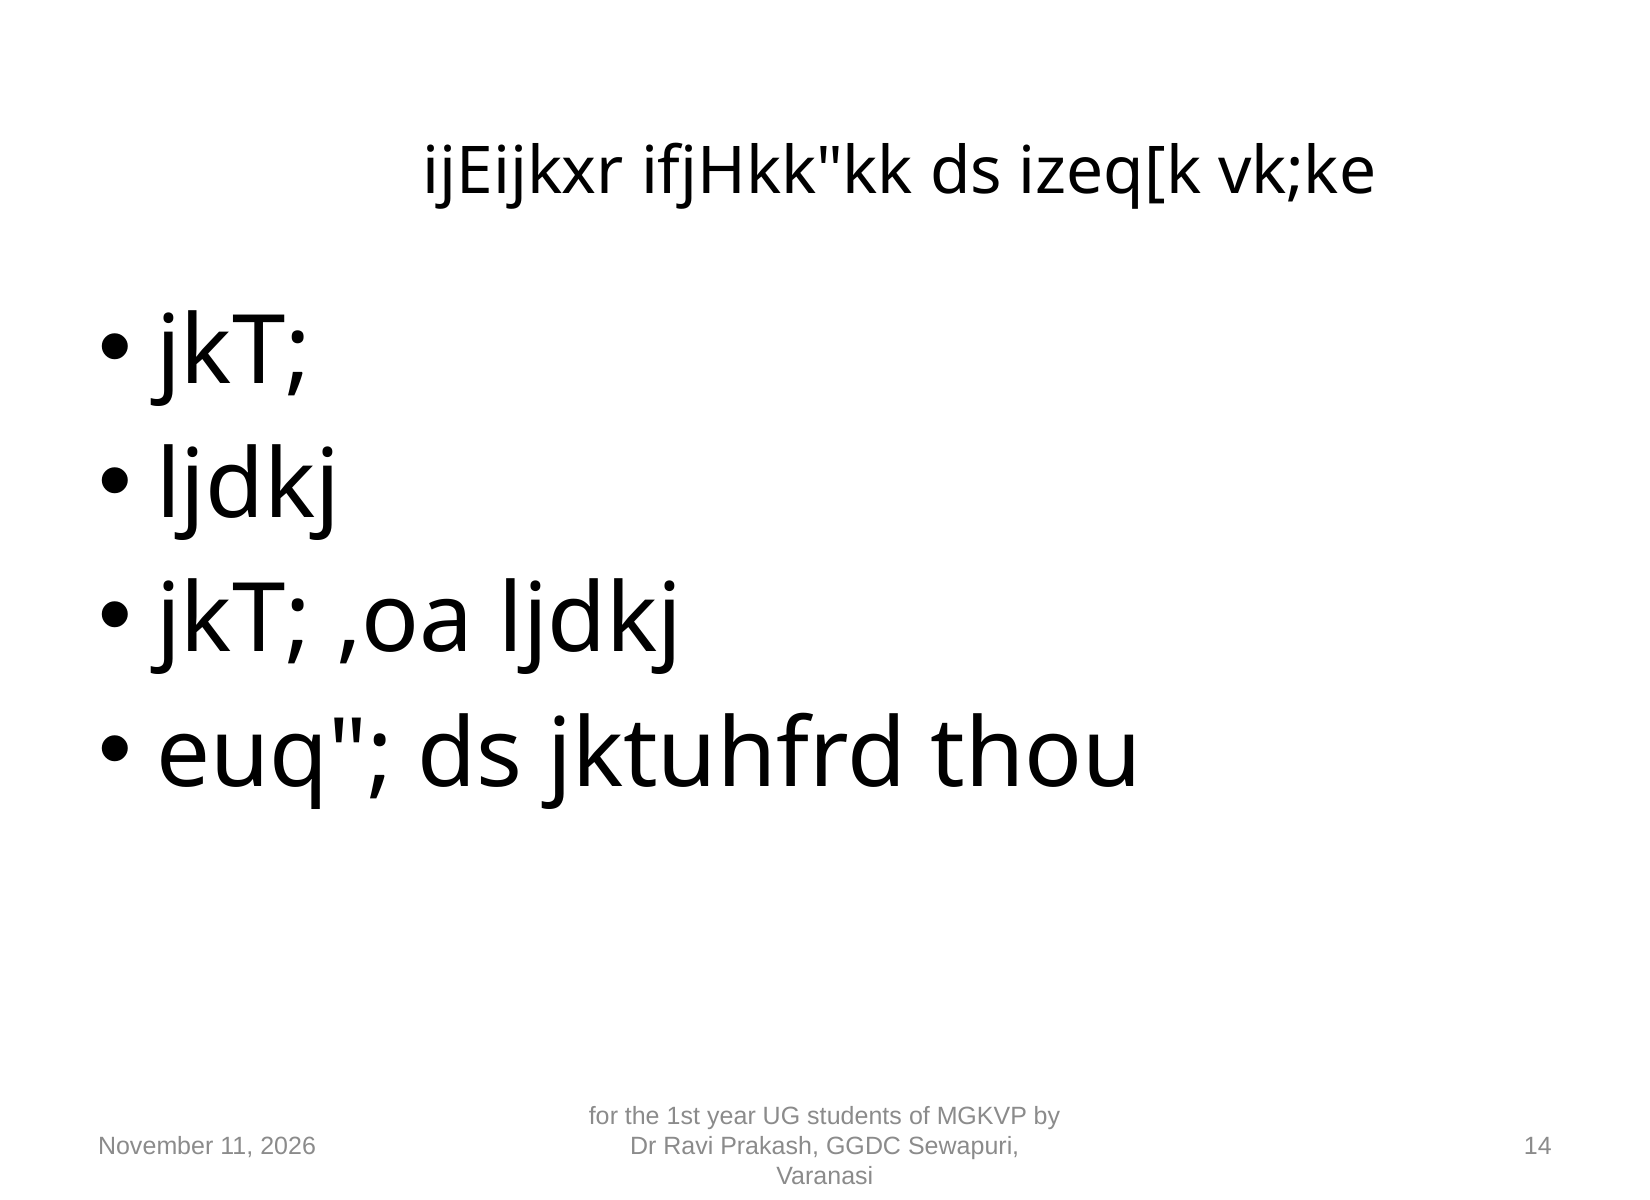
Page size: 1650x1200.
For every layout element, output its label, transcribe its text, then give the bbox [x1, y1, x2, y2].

footer for the 1st year UG students of MGKVP by Dr Ravi Prakash, GGDC Sewapuri, Varanasi [563, 1112, 1087, 1177]
list jkT; ljdkj jkT; ,oa ljdkj euq"; ds jktuhfrd thou [82, 279, 1568, 1073]
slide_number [82, 1112, 468, 1177]
slide_number 14 [1182, 1112, 1568, 1177]
title ijEijkxr ifjHkk"kk ds izeq[k vk;ke [82, 47, 1568, 249]
